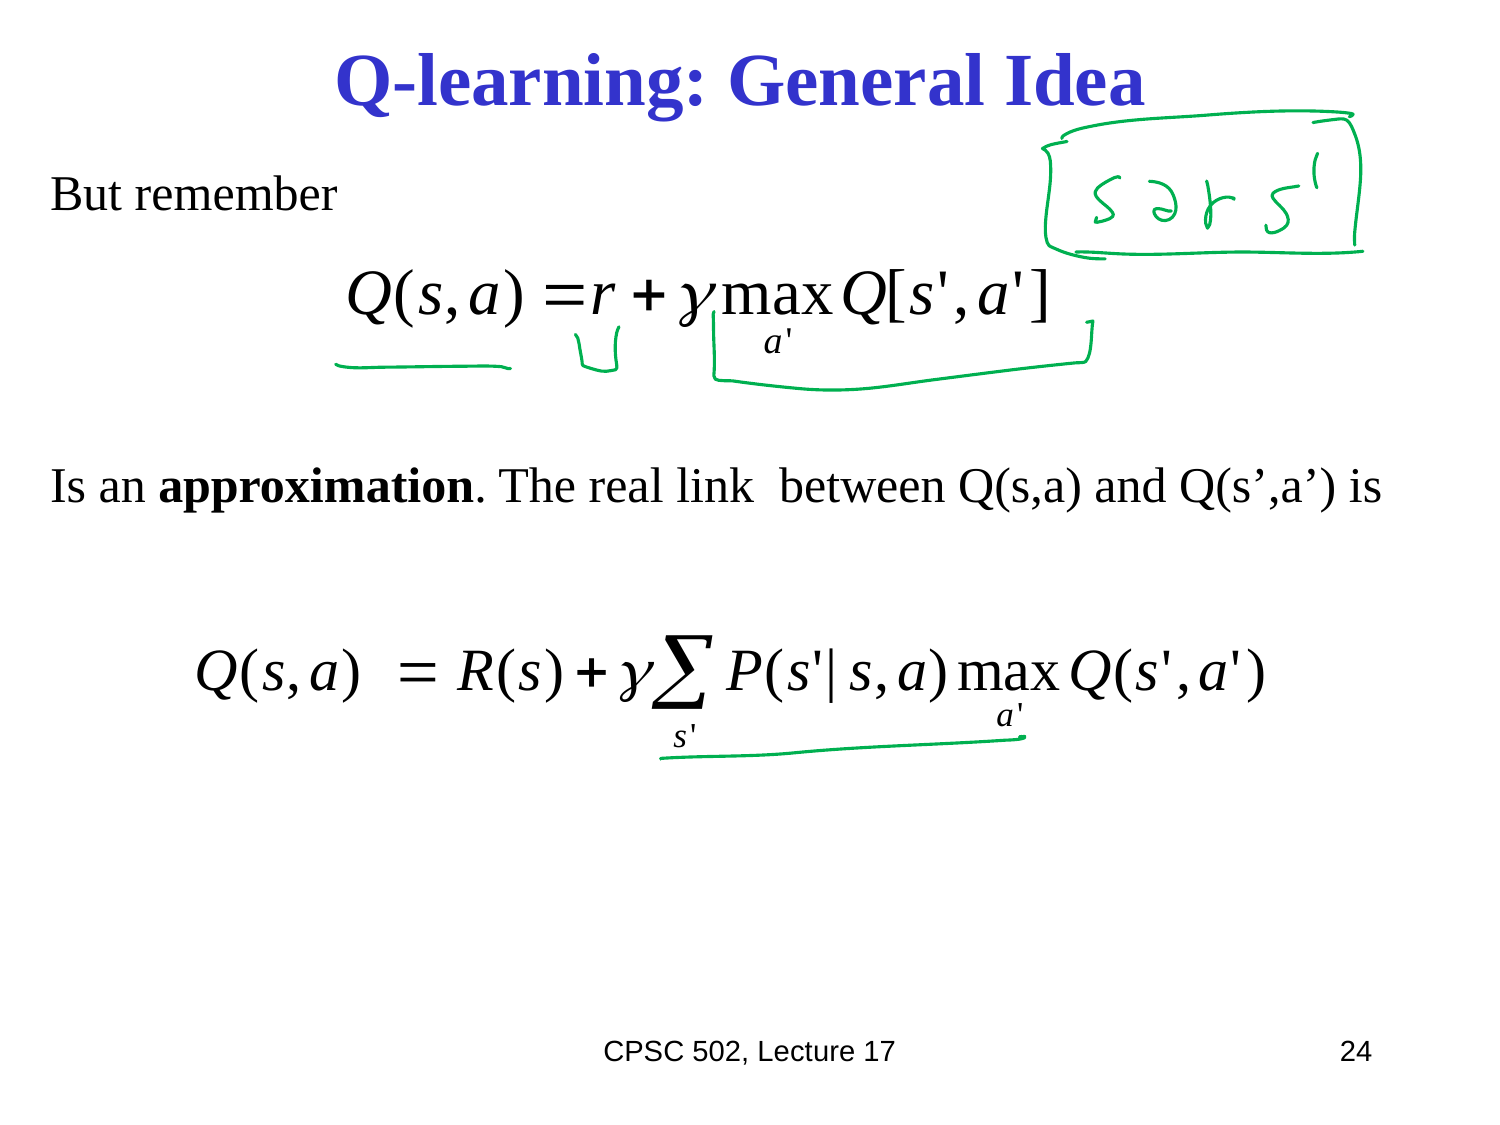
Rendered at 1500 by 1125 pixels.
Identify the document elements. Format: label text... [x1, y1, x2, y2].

text_box But remember Is an approximation. The real link between Q(s,a) and Q(s’,a’) is [35, 152, 1500, 531]
title Q-learning: General Idea [49, 24, 1450, 138]
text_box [187, 624, 1276, 761]
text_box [337, 249, 1106, 370]
footer CPSC 502, Lecture 17 [512, 1024, 988, 1100]
slide_number 24 [1074, 1024, 1388, 1100]
